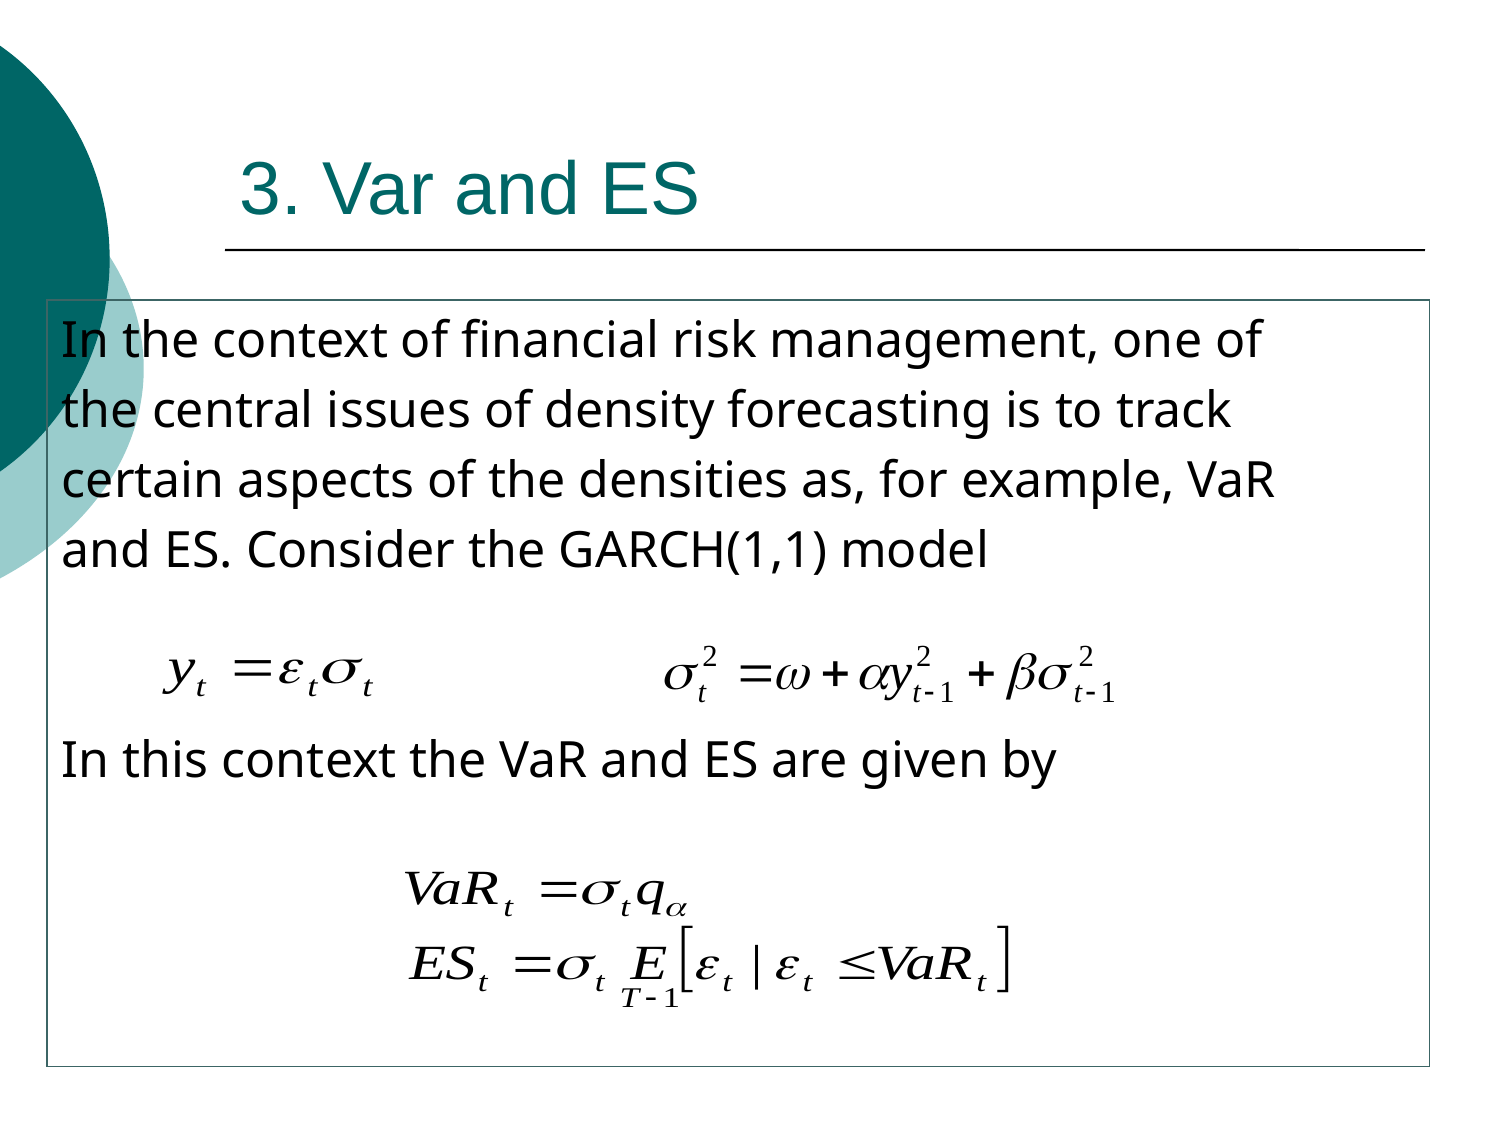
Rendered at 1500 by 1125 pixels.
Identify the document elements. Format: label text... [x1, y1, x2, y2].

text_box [655, 632, 1126, 717]
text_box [398, 855, 1021, 1020]
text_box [152, 632, 387, 710]
list In the context of financial risk management, one of the central issues of density forecasting is to track certain aspects of the densities as, for example, VaR and ES. Consider the GARCH(1,1) model In this context the VaR and ES are given by [46, 299, 1430, 1067]
title 3. Var and ES [224, 49, 1425, 238]
